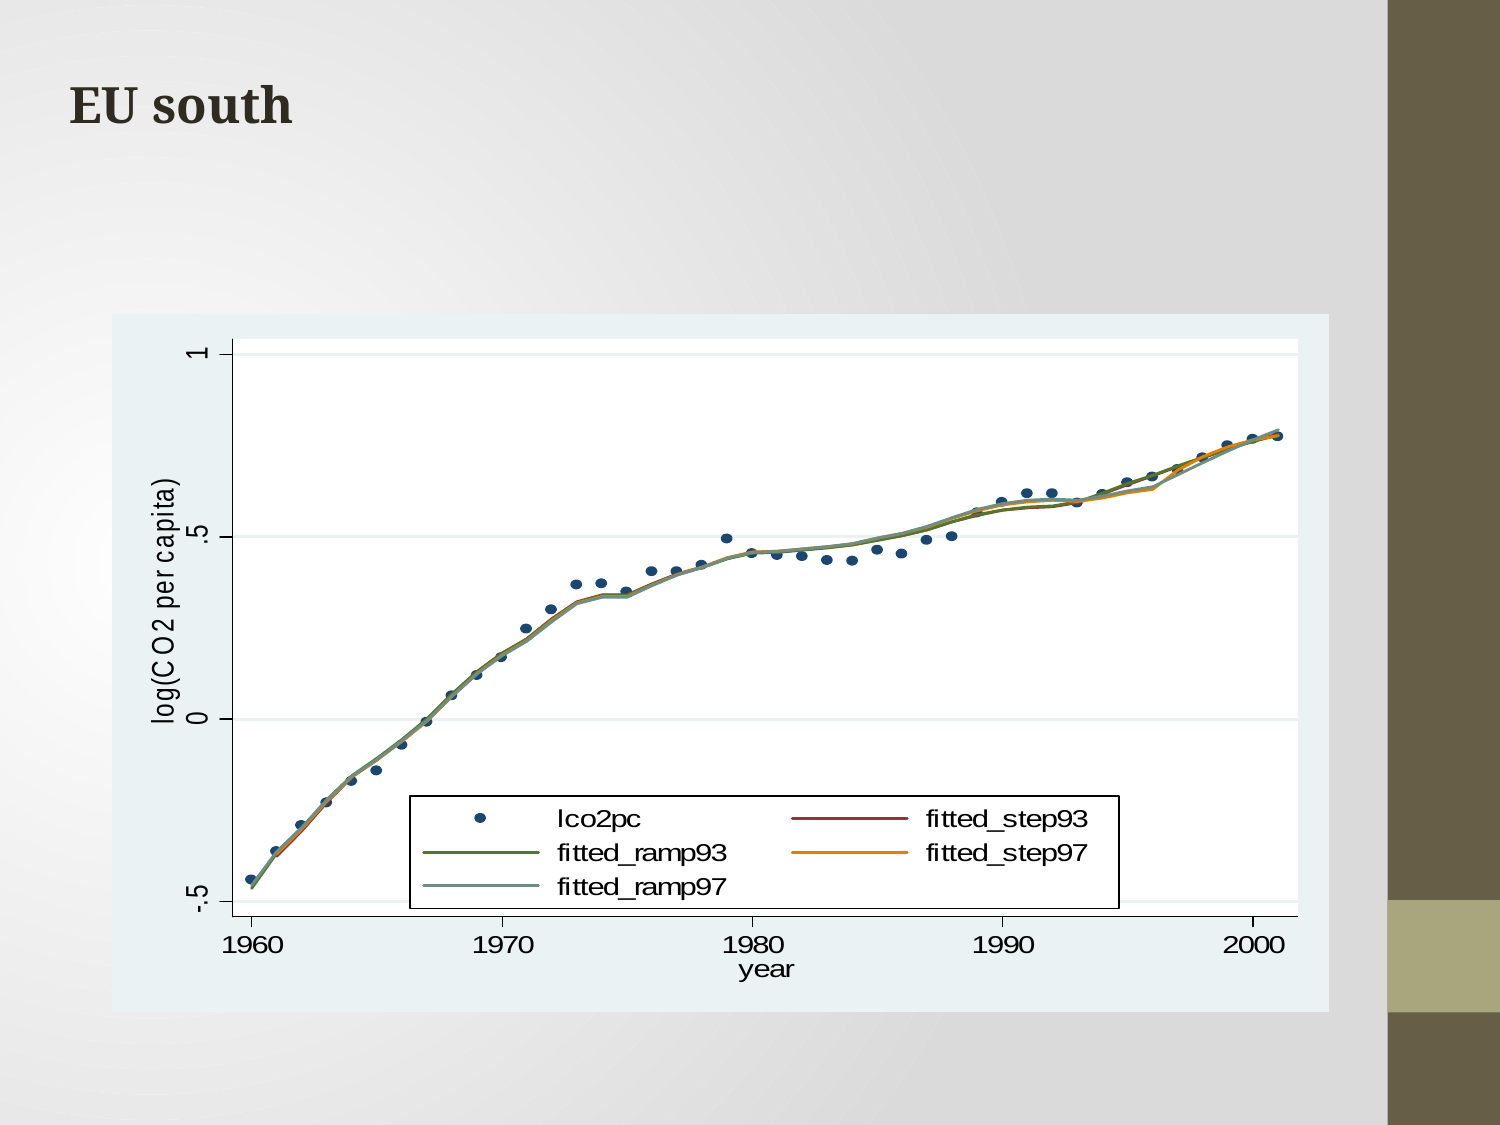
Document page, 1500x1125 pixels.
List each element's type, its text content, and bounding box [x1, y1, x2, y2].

picture [111, 313, 1330, 1012]
text_box EU south [54, 65, 309, 181]
